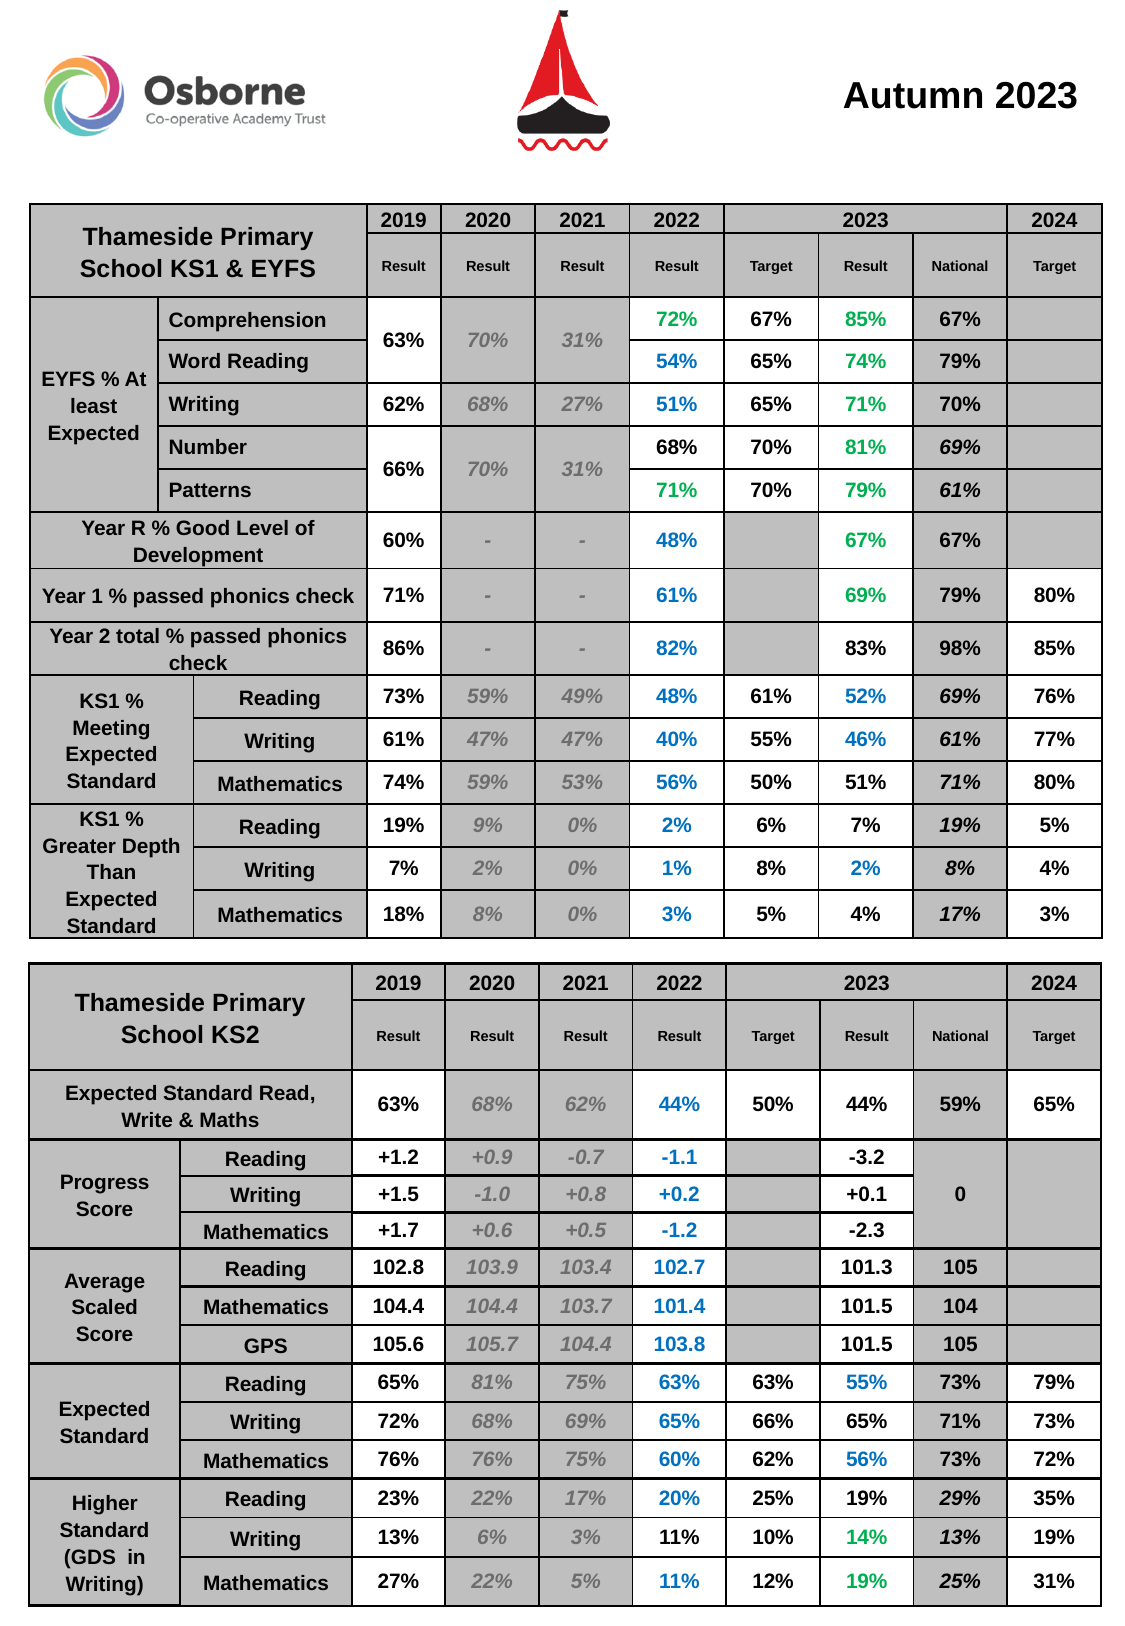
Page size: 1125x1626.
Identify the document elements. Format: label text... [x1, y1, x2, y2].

table_cell Target [725, 234, 818, 296]
table_cell [727, 1177, 819, 1211]
table_cell 69% [540, 1403, 632, 1439]
table_cell 31% [1008, 1558, 1100, 1605]
table_header 2024 [1008, 965, 1100, 999]
table_cell 50% [725, 762, 818, 803]
table_cell [1008, 341, 1101, 382]
table_cell 19% [821, 1480, 913, 1517]
table_cell 80% [1008, 569, 1101, 621]
table_cell 67% [819, 513, 912, 568]
table_cell [1008, 1326, 1100, 1362]
table_cell Reading [181, 1365, 351, 1401]
table_cell 73%​ [914, 1365, 1006, 1401]
table_cell 20% [633, 1480, 725, 1517]
table_cell Mathematics [181, 1558, 351, 1605]
table_cell 105.7 [446, 1326, 538, 1362]
table_cell 63% [633, 1365, 725, 1401]
table_cell 103.4 [540, 1250, 632, 1285]
table_cell 17% [540, 1480, 632, 1517]
table_cell 62% [368, 384, 440, 425]
table_header 2024 [1008, 205, 1101, 232]
table_cell +0.5 [540, 1214, 632, 1247]
table_header 2019 [353, 965, 444, 999]
table_cell 62% [540, 1071, 632, 1138]
table_cell 0% [536, 891, 629, 937]
table_cell 4% [819, 891, 912, 937]
table_cell [1008, 1141, 1100, 1247]
table_cell 3% [1008, 891, 1101, 937]
table_cell 79% [1008, 1365, 1100, 1401]
table_cell Mathematics [194, 762, 366, 803]
table_cell 65% [1008, 1071, 1100, 1138]
table_cell 63% [727, 1365, 819, 1401]
table_cell Target [1008, 1001, 1100, 1069]
table_cell 70% [725, 427, 818, 468]
table_cell 67% [914, 298, 1006, 339]
table_header 2019 [368, 205, 440, 232]
table_cell 76% [1008, 676, 1101, 717]
table_cell 7% [819, 805, 912, 846]
table_cell 51% [630, 384, 723, 425]
table_cell 48% [630, 513, 723, 568]
table_cell 71% [630, 470, 723, 511]
table_cell 0% [536, 805, 629, 846]
table_cell Word Reading [159, 341, 366, 382]
table_cell 14% [821, 1518, 913, 1556]
table_cell Mathematics [181, 1213, 351, 1247]
table_cell 65% [821, 1403, 913, 1439]
table_cell 11% [633, 1558, 725, 1605]
table_cell Target [727, 1001, 819, 1069]
table_cell National [914, 1001, 1006, 1069]
table_cell 8% [914, 848, 1006, 889]
table_cell 2% [630, 805, 723, 846]
table_cell 11% [633, 1518, 725, 1556]
table_cell 5% [1008, 805, 1101, 846]
table_cell 59% [914, 1071, 1006, 1138]
table_cell Patterns [159, 470, 366, 511]
table_cell 103.7 [540, 1288, 632, 1324]
table_cell 79% [819, 470, 912, 511]
table_cell -1.1 [633, 1141, 725, 1174]
table_cell Result [630, 234, 723, 296]
table_cell 63% [353, 1071, 444, 1138]
table_cell Comprehension [159, 298, 366, 339]
table_cell Reading [181, 1250, 351, 1285]
table_cell 98% [914, 623, 1006, 674]
table_cell +1.2 [353, 1141, 444, 1174]
table_cell 44% [821, 1071, 913, 1138]
table_cell Result [540, 1001, 632, 1069]
table_cell 102.7 [633, 1250, 725, 1285]
table_cell 67% [914, 513, 1006, 568]
table_cell - [442, 623, 534, 674]
table_cell Result [536, 234, 629, 296]
table_cell 3% [540, 1518, 632, 1556]
table_cell 71% [914, 762, 1006, 803]
table_cell [1008, 513, 1101, 568]
table_header 2022 [633, 965, 725, 999]
table_cell +0.9 [446, 1141, 538, 1174]
table_cell 55% [725, 719, 818, 760]
table_cell 75% [540, 1441, 632, 1477]
table_cell 63% [368, 298, 440, 382]
table_cell 104.4 [353, 1288, 444, 1324]
picture [501, 8, 623, 153]
table_cell 25% [727, 1480, 819, 1517]
table_cell 66% [727, 1403, 819, 1439]
table_cell [1008, 298, 1101, 339]
table_cell 105​ [914, 1326, 1006, 1362]
table_cell 0% [536, 848, 629, 889]
table_cell 72% [1008, 1441, 1100, 1477]
table_cell 76% [353, 1441, 444, 1477]
table_cell 13% [914, 1518, 1006, 1556]
table_cell 18% [368, 891, 440, 937]
table_cell 50% [727, 1071, 819, 1138]
table_cell 101.4 [633, 1288, 725, 1324]
table_cell 9% [442, 805, 534, 846]
text_box Autumn 2023 [773, 63, 1093, 124]
table_cell 2% [442, 848, 534, 889]
table_cell 68% [446, 1071, 538, 1138]
table_cell 56% [630, 762, 723, 803]
table_cell [1008, 1288, 1100, 1324]
table_cell - [442, 569, 534, 621]
table_cell 103.8 [633, 1326, 725, 1362]
table_cell [1008, 427, 1101, 468]
table_cell Mathematics [181, 1441, 351, 1477]
table_cell [727, 1141, 819, 1174]
table_cell 81% [446, 1365, 538, 1401]
table_cell 10% [727, 1518, 819, 1556]
table_cell 105​ [914, 1250, 1006, 1285]
table_cell 101.3 [821, 1250, 913, 1285]
table_cell [727, 1250, 819, 1285]
table_cell 40% [630, 719, 723, 760]
table_cell 4% [1008, 848, 1101, 889]
table_cell 65% [633, 1403, 725, 1439]
table_cell 66% [368, 427, 440, 511]
table_cell 68% [446, 1403, 538, 1439]
table_cell 85% [819, 298, 912, 339]
table_cell Result [633, 1001, 725, 1069]
table_cell 19% [1008, 1518, 1100, 1556]
table_cell 3% [630, 891, 723, 937]
table_cell 102.8 [353, 1250, 444, 1285]
table_cell 103.9 [446, 1250, 538, 1285]
table_cell [1008, 384, 1101, 425]
table_cell 76% [446, 1441, 538, 1477]
table_cell 35% [1008, 1480, 1100, 1517]
table_cell 104​ [914, 1288, 1006, 1324]
table_cell 47% [536, 719, 629, 760]
table_cell Reading [181, 1141, 351, 1175]
table_cell 54% [630, 341, 723, 382]
table_cell 65% [725, 341, 818, 382]
table_header 2022 [630, 205, 723, 232]
table_cell 31% [536, 298, 629, 382]
table_cell 6% [446, 1518, 538, 1556]
table_cell 65% [725, 384, 818, 425]
table_cell 22% [446, 1480, 538, 1517]
table_cell 2% [819, 848, 912, 889]
table_cell Writing [181, 1177, 351, 1211]
table_cell +0.2 [633, 1177, 725, 1211]
table_cell Writing [194, 719, 366, 760]
table_cell 60% [368, 513, 440, 568]
table_cell -1.0 [446, 1177, 538, 1211]
table_cell 61% [725, 676, 818, 717]
table_cell +0.1 [821, 1177, 913, 1211]
table_cell 19% [914, 805, 1006, 846]
table_cell 71% [819, 384, 912, 425]
table_cell 46% [819, 719, 912, 760]
table_cell 65% [353, 1365, 444, 1401]
table_cell 0 [914, 1141, 1006, 1247]
table_cell - [442, 513, 534, 568]
table_cell 1% [630, 848, 723, 889]
table_cell Result [442, 234, 534, 296]
table_cell 69% [819, 569, 912, 621]
table_cell Reading [194, 805, 366, 846]
table_cell 7% [368, 848, 440, 889]
table_header 2021 [540, 965, 632, 999]
table_cell Result [368, 234, 440, 296]
table_cell 51% [819, 762, 912, 803]
table_cell 101.5 [821, 1326, 913, 1362]
table_cell 73% [368, 676, 440, 717]
table_cell 55% [821, 1365, 913, 1401]
table_cell 74% [819, 341, 912, 382]
table_cell [727, 1326, 819, 1362]
table_cell 83% [819, 623, 912, 674]
table_cell 6% [725, 805, 818, 846]
table_cell Number [159, 427, 366, 468]
table_cell 19% [368, 805, 440, 846]
table_cell 59% [442, 762, 534, 803]
table_cell Reading [194, 676, 366, 717]
table_cell [1008, 470, 1101, 511]
table_cell KS1 % Meeting Expected Standard [31, 676, 193, 803]
table_cell Average Scaled Score [30, 1250, 179, 1362]
table_cell Expected Standard [30, 1365, 179, 1477]
table_cell [727, 1214, 819, 1247]
table_cell 105.6 [353, 1326, 444, 1362]
table_cell 48% [630, 676, 723, 717]
table_cell Result [353, 1001, 444, 1069]
table_cell Year 2 total % passed phonics check [31, 623, 366, 674]
table_header 2023 [727, 965, 1006, 999]
table_cell 8% [442, 891, 534, 937]
table_cell 68% [442, 384, 534, 425]
table_cell 75% [540, 1365, 632, 1401]
table_cell 69% [914, 676, 1006, 717]
table_cell 74% [368, 762, 440, 803]
table_cell 70% [442, 298, 534, 382]
table_cell 52% [819, 676, 912, 717]
table_cell 82% [630, 623, 723, 674]
table_cell 101.5 [821, 1288, 913, 1324]
table_cell +1.7 [353, 1214, 444, 1247]
table_cell 72% [630, 298, 723, 339]
table_cell 13% [353, 1518, 444, 1556]
table_cell 19% [821, 1558, 913, 1605]
table_cell 104.4 [446, 1288, 538, 1324]
table_cell 85% [1008, 623, 1101, 674]
table_cell Result [819, 234, 912, 296]
table_cell [725, 623, 818, 674]
table_cell 31% [536, 427, 629, 511]
table_cell Writing [181, 1403, 351, 1439]
table_cell 69% [914, 427, 1006, 468]
table_cell 5% [725, 891, 818, 937]
table_cell 60% [633, 1441, 725, 1477]
table_cell 44% [633, 1071, 725, 1138]
table_header 2021 [536, 205, 629, 232]
table_cell - [536, 513, 629, 568]
table_cell Higher Standard (GDS in Writing) [30, 1480, 179, 1604]
table_cell 49% [536, 676, 629, 717]
table_cell Writing [181, 1518, 351, 1556]
table_cell Expected Standard Read, Write & Maths [30, 1071, 351, 1138]
table_cell Result [446, 1001, 538, 1069]
table_cell [725, 513, 818, 568]
table_cell 17% [914, 891, 1006, 937]
table_header 2020 [446, 965, 538, 999]
table_cell 67% [725, 298, 818, 339]
table_cell Progress Score [30, 1141, 179, 1247]
table_header 2023 [725, 205, 1006, 232]
table_cell 8% [725, 848, 818, 889]
table_cell - [536, 623, 629, 674]
table_cell +0.8 [540, 1177, 632, 1211]
table_cell [1008, 1250, 1100, 1285]
table_cell 62% [727, 1441, 819, 1477]
table_cell 25% [914, 1558, 1006, 1605]
table_cell 70% [442, 427, 534, 511]
table_cell Writing [194, 848, 366, 889]
table_cell 47% [442, 719, 534, 760]
table_cell 61% [630, 569, 723, 621]
table_cell 71% [368, 569, 440, 621]
table_cell 22% [446, 1558, 538, 1605]
table_cell 59% [442, 676, 534, 717]
table_cell [727, 1288, 819, 1324]
table_cell Year R % Good Level of Development [31, 513, 366, 568]
table_cell 73%​ [914, 1441, 1006, 1477]
table_cell Target [1008, 234, 1101, 296]
table_cell 70% [914, 384, 1006, 425]
table_cell National [914, 234, 1006, 296]
table_cell 80% [1008, 762, 1101, 803]
table_cell 23% [353, 1480, 444, 1517]
table_header Thameside Primary School KS1 & EYFS [31, 205, 366, 296]
table_cell +1.5 [353, 1177, 444, 1211]
picture [35, 37, 343, 151]
table_cell 79% [914, 569, 1006, 621]
table_cell 70% [725, 470, 818, 511]
table_cell Mathematics [181, 1288, 351, 1324]
table_cell 68% [630, 427, 723, 468]
table_cell -1.2 [633, 1214, 725, 1247]
table_cell 27% [536, 384, 629, 425]
table_header 2020 [442, 205, 534, 232]
table_cell [725, 569, 818, 621]
table_cell -3.2 [821, 1141, 913, 1174]
table_cell Year 1 % passed phonics check [31, 569, 366, 621]
table_cell -0.7 [540, 1141, 632, 1174]
table_cell 61% [914, 470, 1006, 511]
table_cell Result [821, 1001, 913, 1069]
table_cell Writing [159, 384, 366, 425]
table_cell 56% [821, 1441, 913, 1477]
table_cell 61% [914, 719, 1006, 760]
table_cell 104.4 [540, 1326, 632, 1362]
table_cell +0.6 [446, 1214, 538, 1247]
table_cell 77% [1008, 719, 1101, 760]
table_cell GPS [181, 1326, 351, 1362]
table_cell EYFS % At least Expected [31, 298, 157, 511]
table_cell 61% [368, 719, 440, 760]
table_cell Reading [181, 1480, 351, 1517]
table_cell 79% [914, 341, 1006, 382]
table_header Thameside Primary School KS2 [30, 965, 351, 1069]
table_cell 81% [819, 427, 912, 468]
table_cell 86% [368, 623, 440, 674]
table_cell KS1 % Greater Depth Than Expected Standard [31, 805, 193, 937]
table_cell Mathematics [194, 891, 366, 937]
table_cell 73% [1008, 1403, 1100, 1439]
table_cell 12% [727, 1558, 819, 1605]
table_cell 5% [540, 1558, 632, 1605]
table_cell 71%​ [914, 1403, 1006, 1439]
table_cell 72% [353, 1403, 444, 1439]
table_cell 53% [536, 762, 629, 803]
table_cell 29% [914, 1480, 1006, 1517]
table_cell -2.3 [821, 1214, 913, 1247]
table_cell - [536, 569, 629, 621]
table_cell 27% [353, 1558, 444, 1605]
